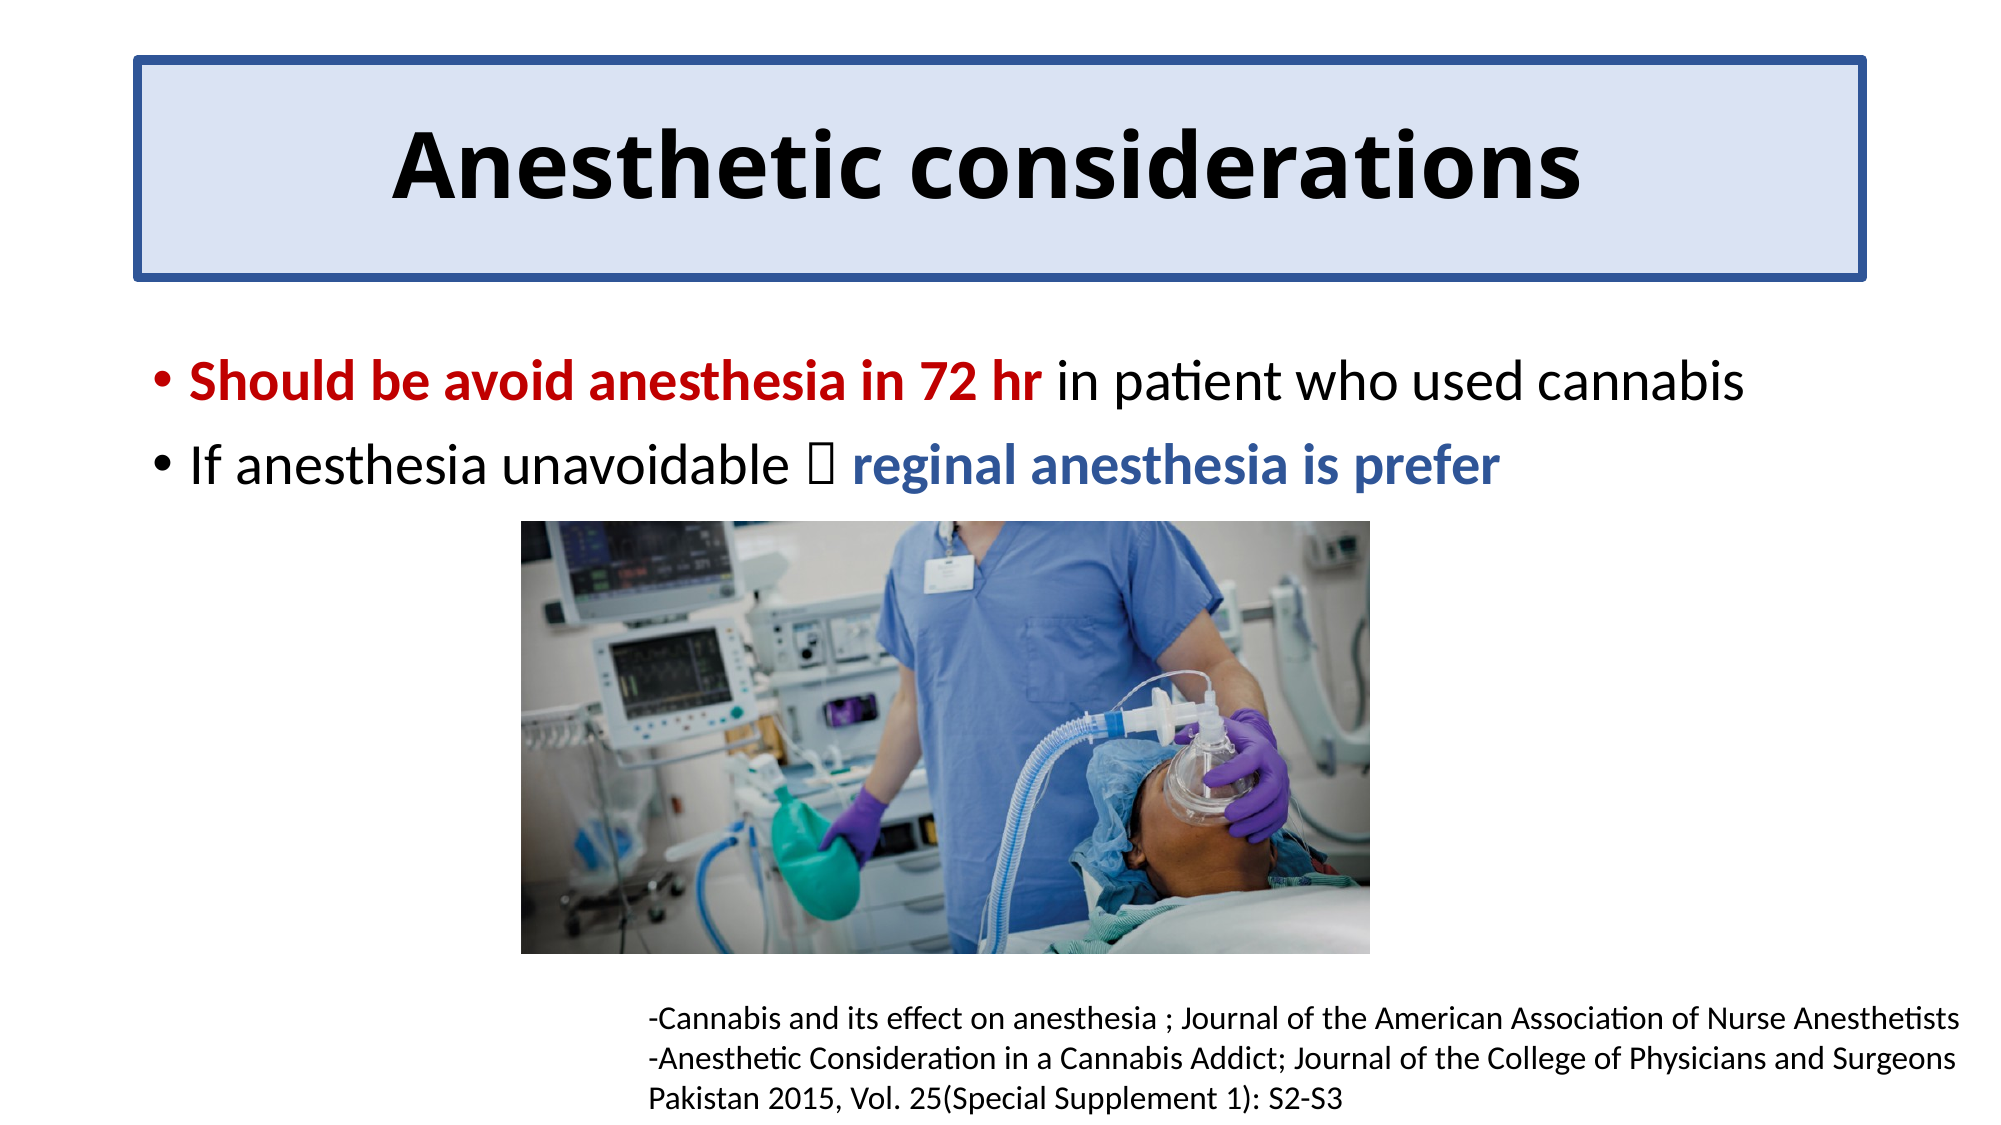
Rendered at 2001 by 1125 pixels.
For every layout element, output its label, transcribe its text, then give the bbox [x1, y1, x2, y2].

list Should be avoid anesthesia in 72 hr in patient who used cannabis If anesthesia unavoidable  reginal anesthesia is prefer [137, 342, 1863, 712]
picture [521, 521, 1370, 954]
text_box -Cannabis and its effect on anesthesia ; Journal of the American Association of Nurse Anesthetists -Anesthetic Consideration in a Cannabis Addict; Journal of the College of Physicians and Surgeons Pakistan 2015, Vol. 25(Special Supplement 1): S2-S3 [633, 988, 2000, 1124]
title Anesthetic considerations [137, 59, 1863, 278]
